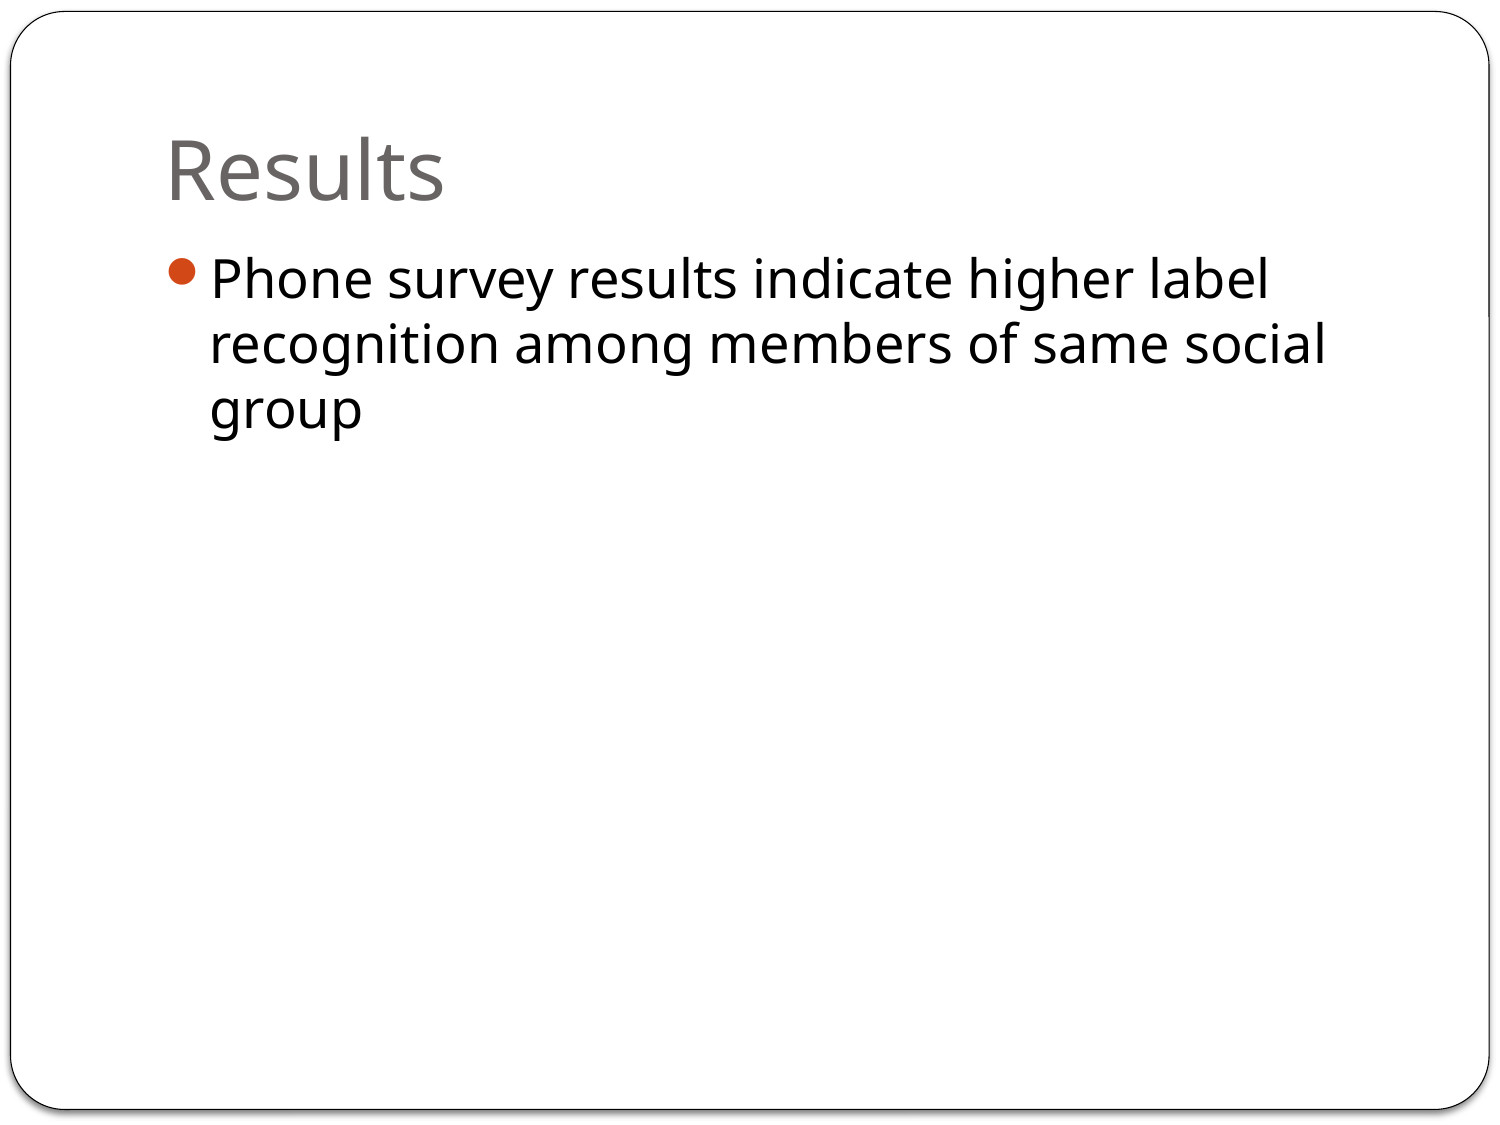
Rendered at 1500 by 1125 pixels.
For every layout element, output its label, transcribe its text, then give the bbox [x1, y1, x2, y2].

list Phone survey results indicate higher label recognition among members of same social group [150, 237, 1425, 988]
title Results [150, 45, 1425, 233]
